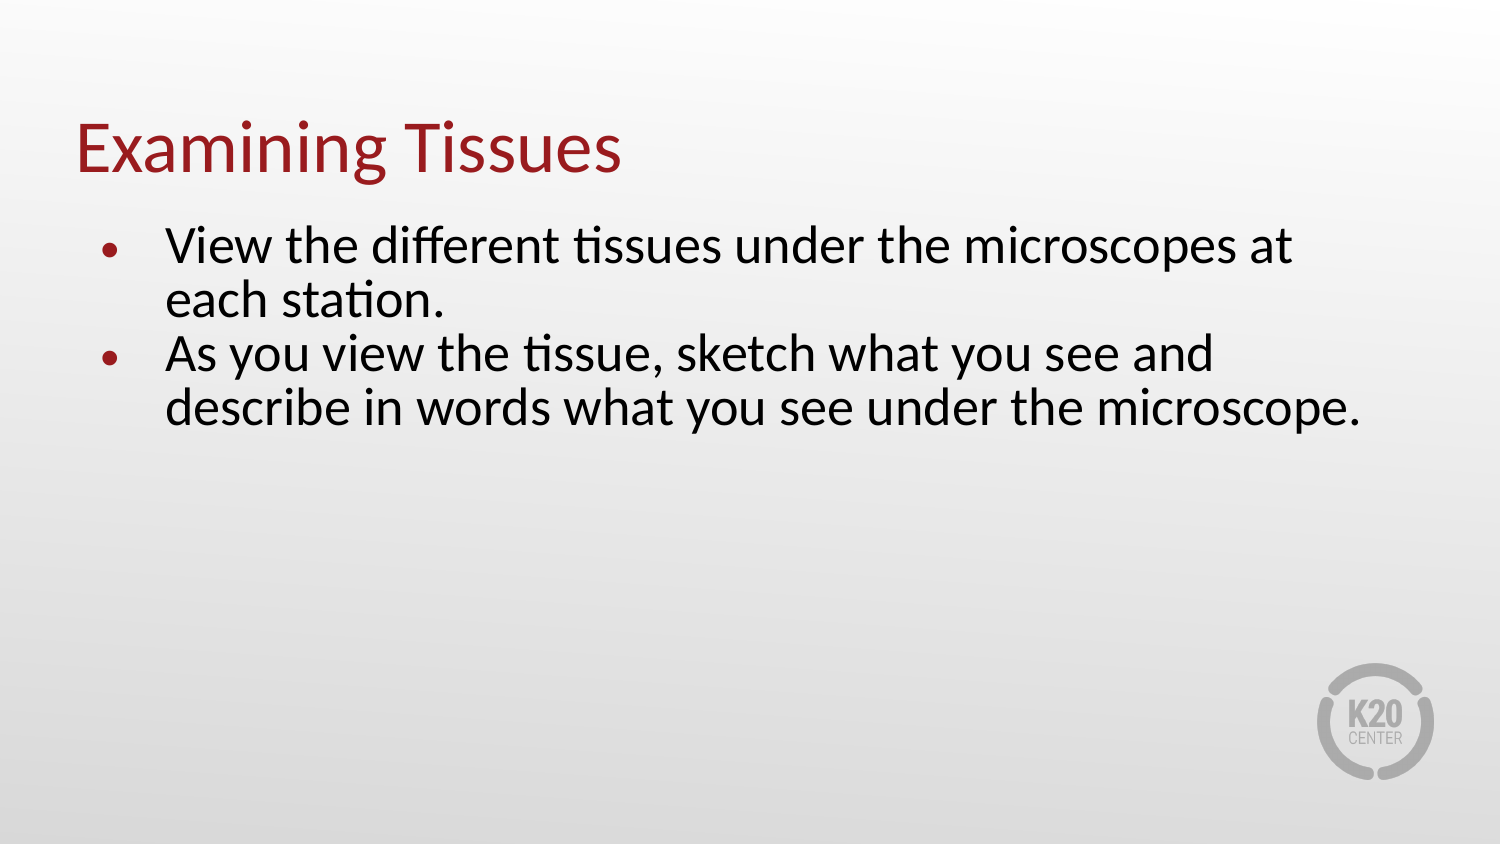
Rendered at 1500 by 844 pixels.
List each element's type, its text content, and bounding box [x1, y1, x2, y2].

picture [1300, 646, 1451, 797]
title Examining Tissues [75, 50, 1425, 191]
list View the different tissues under the microscopes at each station. As you view the tissue, sketch what you see and describe in words what you see under the microscope. [75, 214, 1425, 779]
